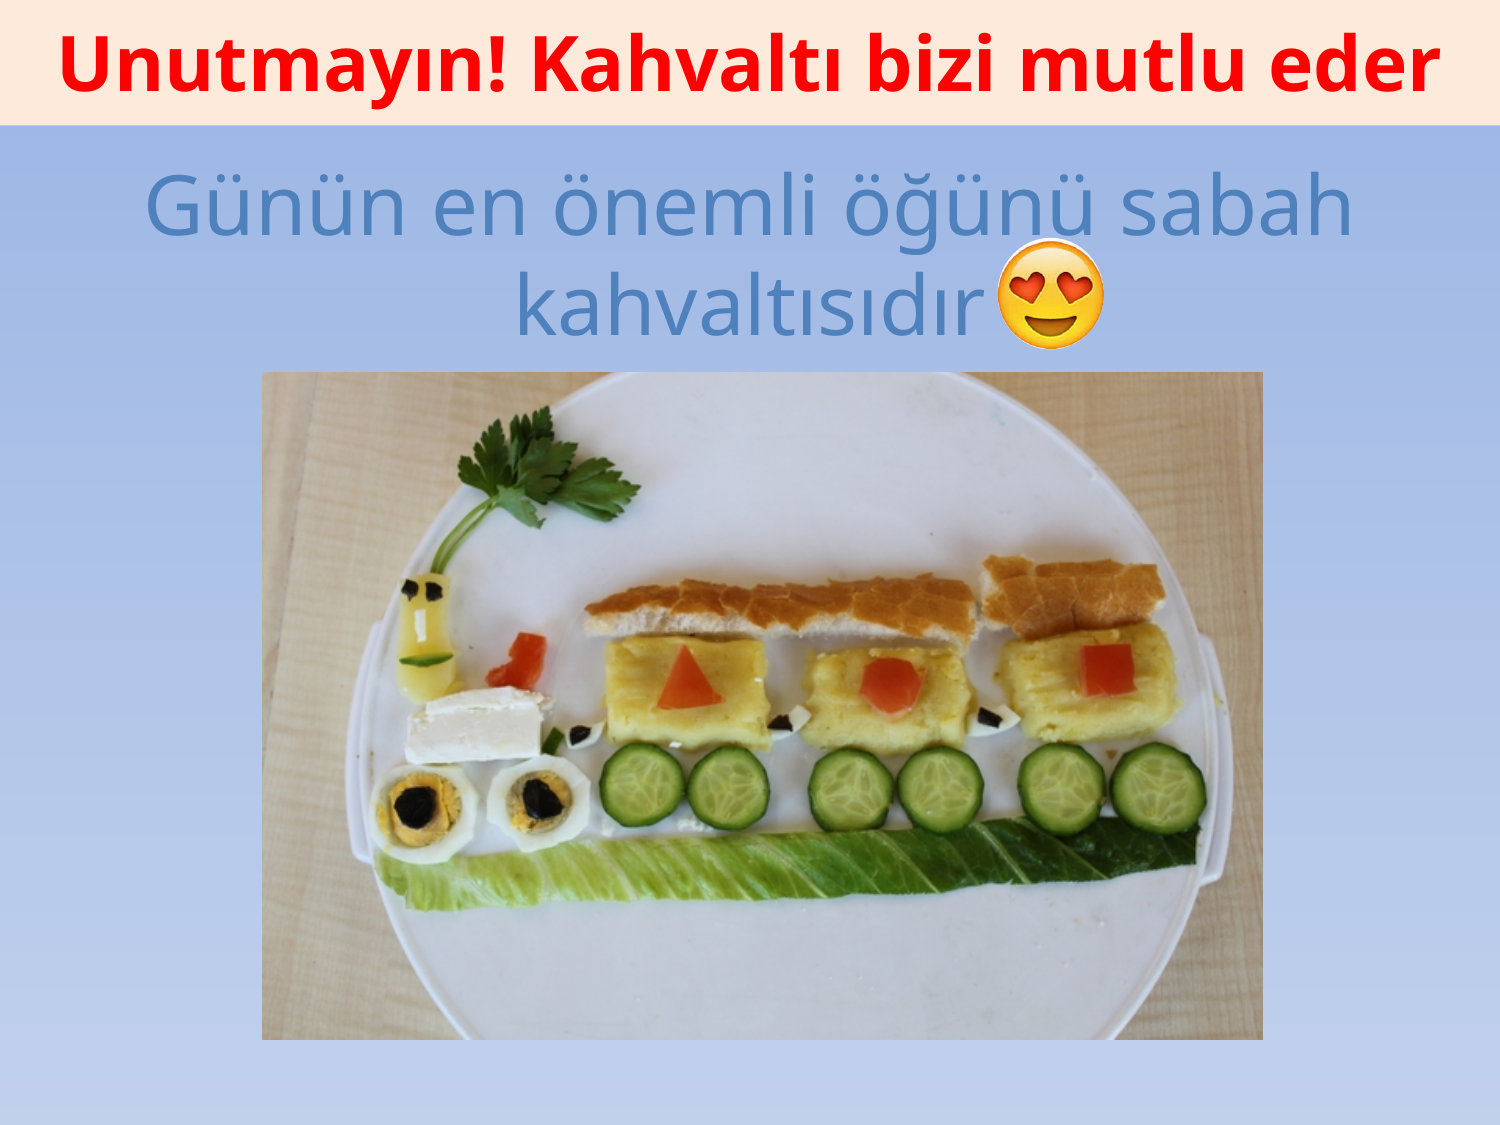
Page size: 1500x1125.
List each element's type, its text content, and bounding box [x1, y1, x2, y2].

text_box Günün en önemli öğünü sabah kahvaltısıdır [64, 144, 1436, 360]
picture [997, 237, 1105, 350]
picture [262, 372, 1263, 1040]
text_box Unutmayın! Kahvaltı bizi mutlu eder [0, 0, 1500, 126]
